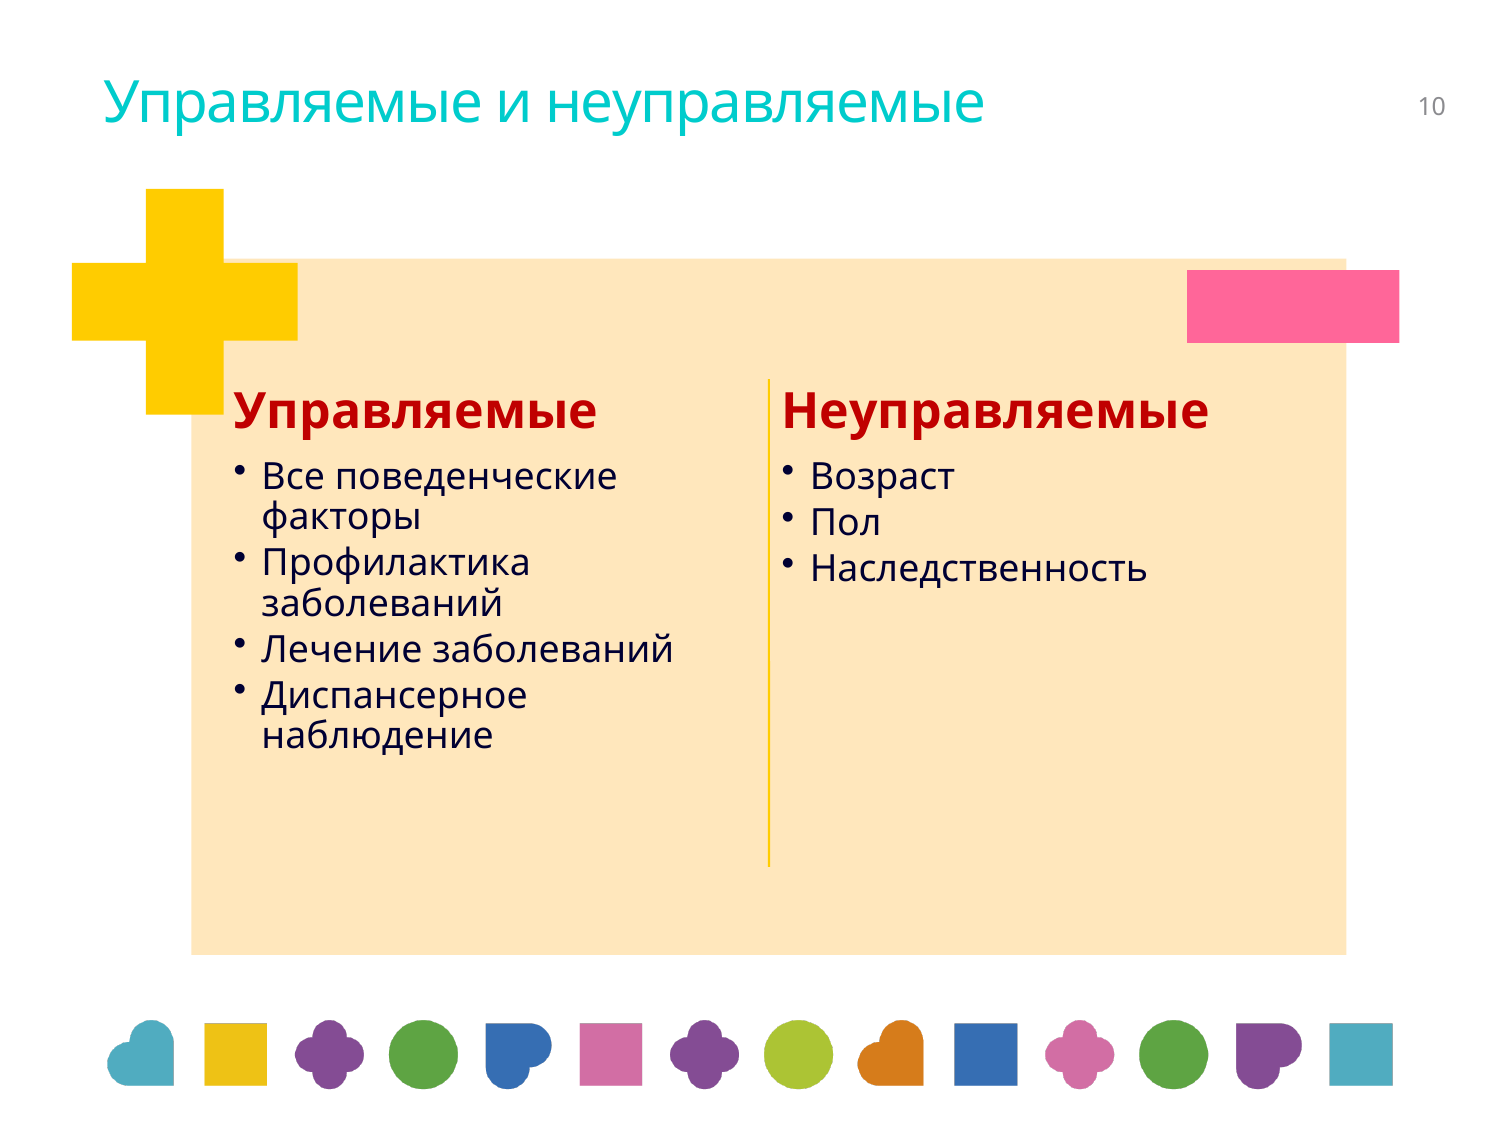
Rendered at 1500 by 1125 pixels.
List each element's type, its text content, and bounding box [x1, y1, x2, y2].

picture [99, 1011, 1400, 1112]
title Управляемые и неуправляемые [103, 59, 1397, 191]
slide_number 10 [1417, 60, 1476, 131]
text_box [71, 191, 1400, 953]
